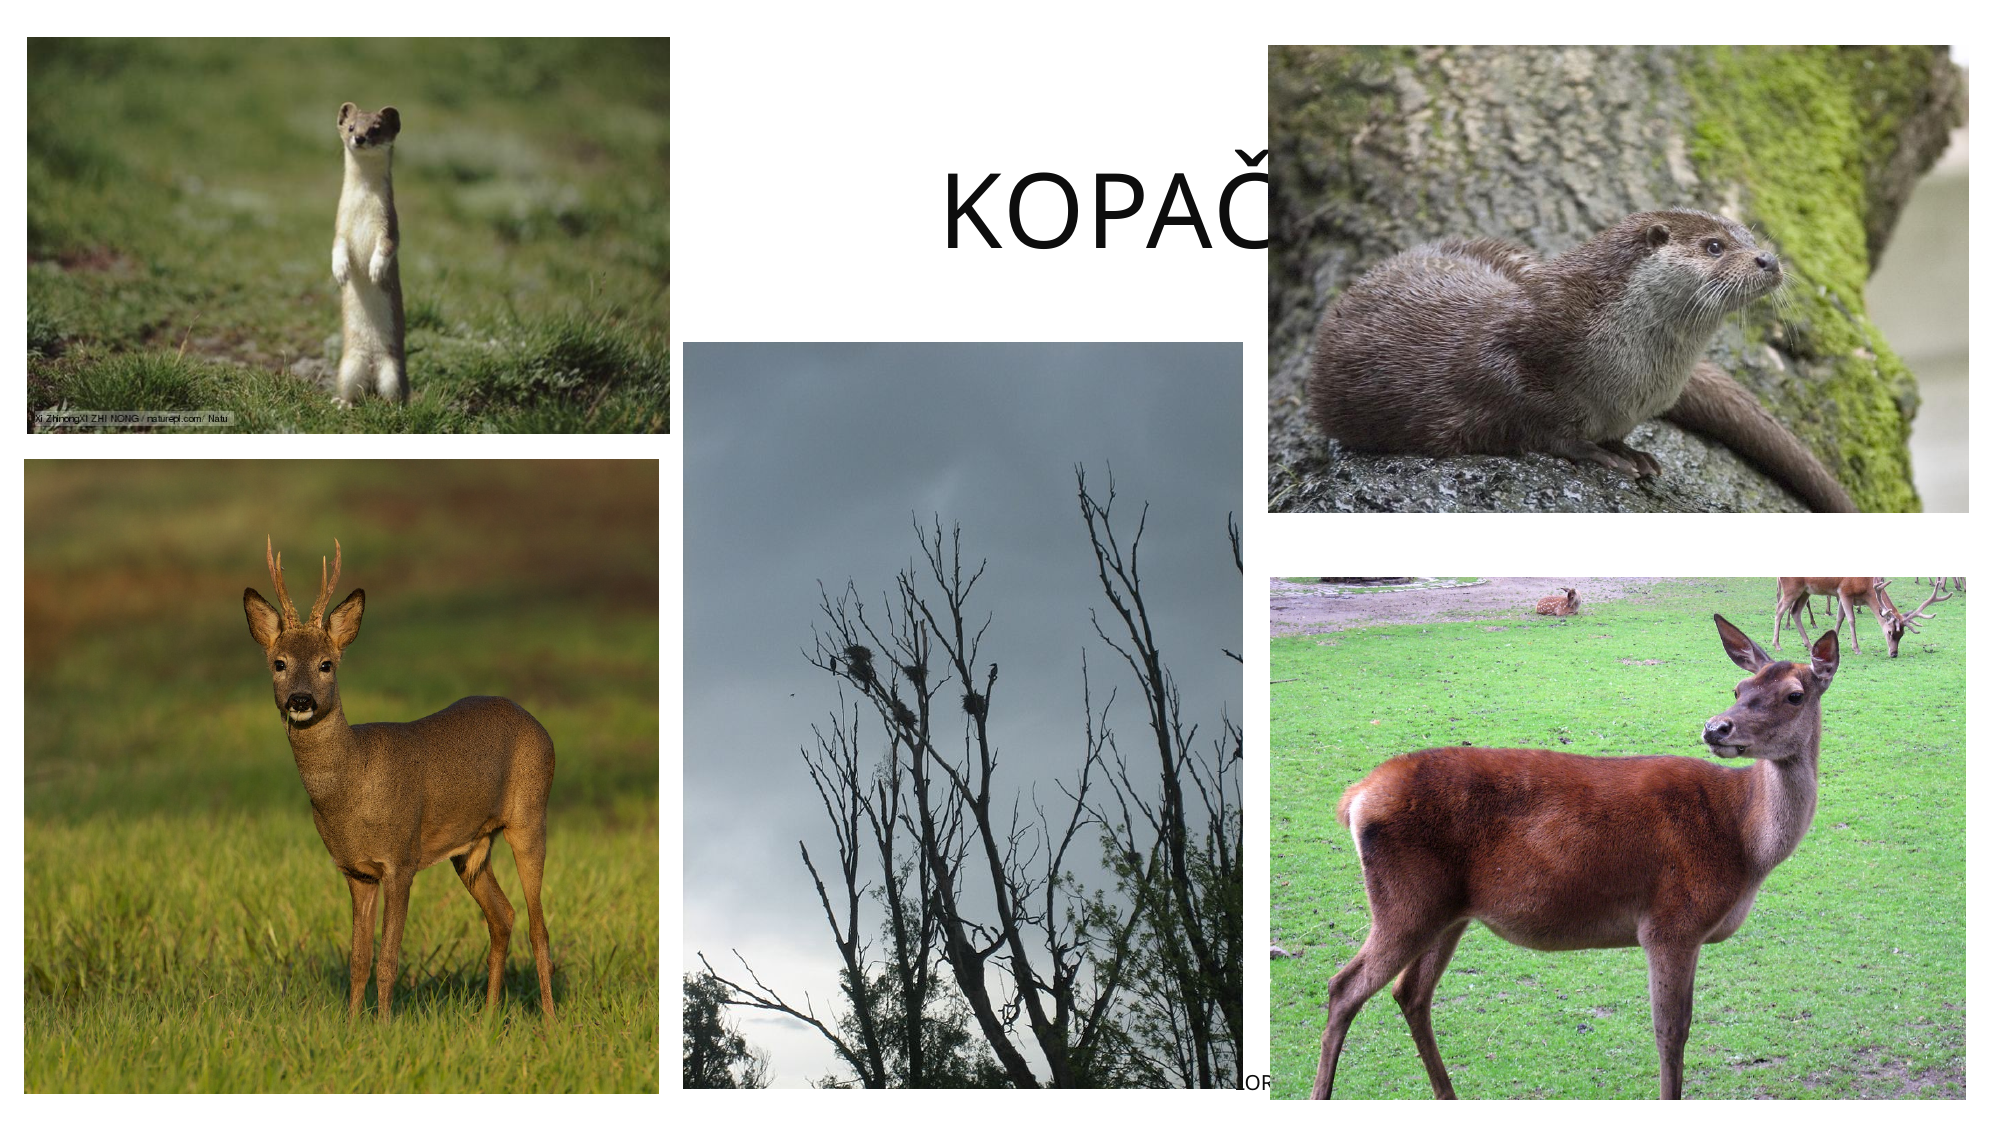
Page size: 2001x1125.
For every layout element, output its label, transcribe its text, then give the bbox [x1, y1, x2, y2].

picture [24, 459, 659, 1094]
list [27, 36, 670, 434]
footer Lorena Grbeša and Leonardo Krištof, CROATIA [794, 1061, 1276, 1107]
title Kopački rit [677, 96, 1261, 342]
picture [682, 342, 1244, 1090]
picture [1270, 577, 1966, 1100]
picture [1268, 44, 1969, 513]
